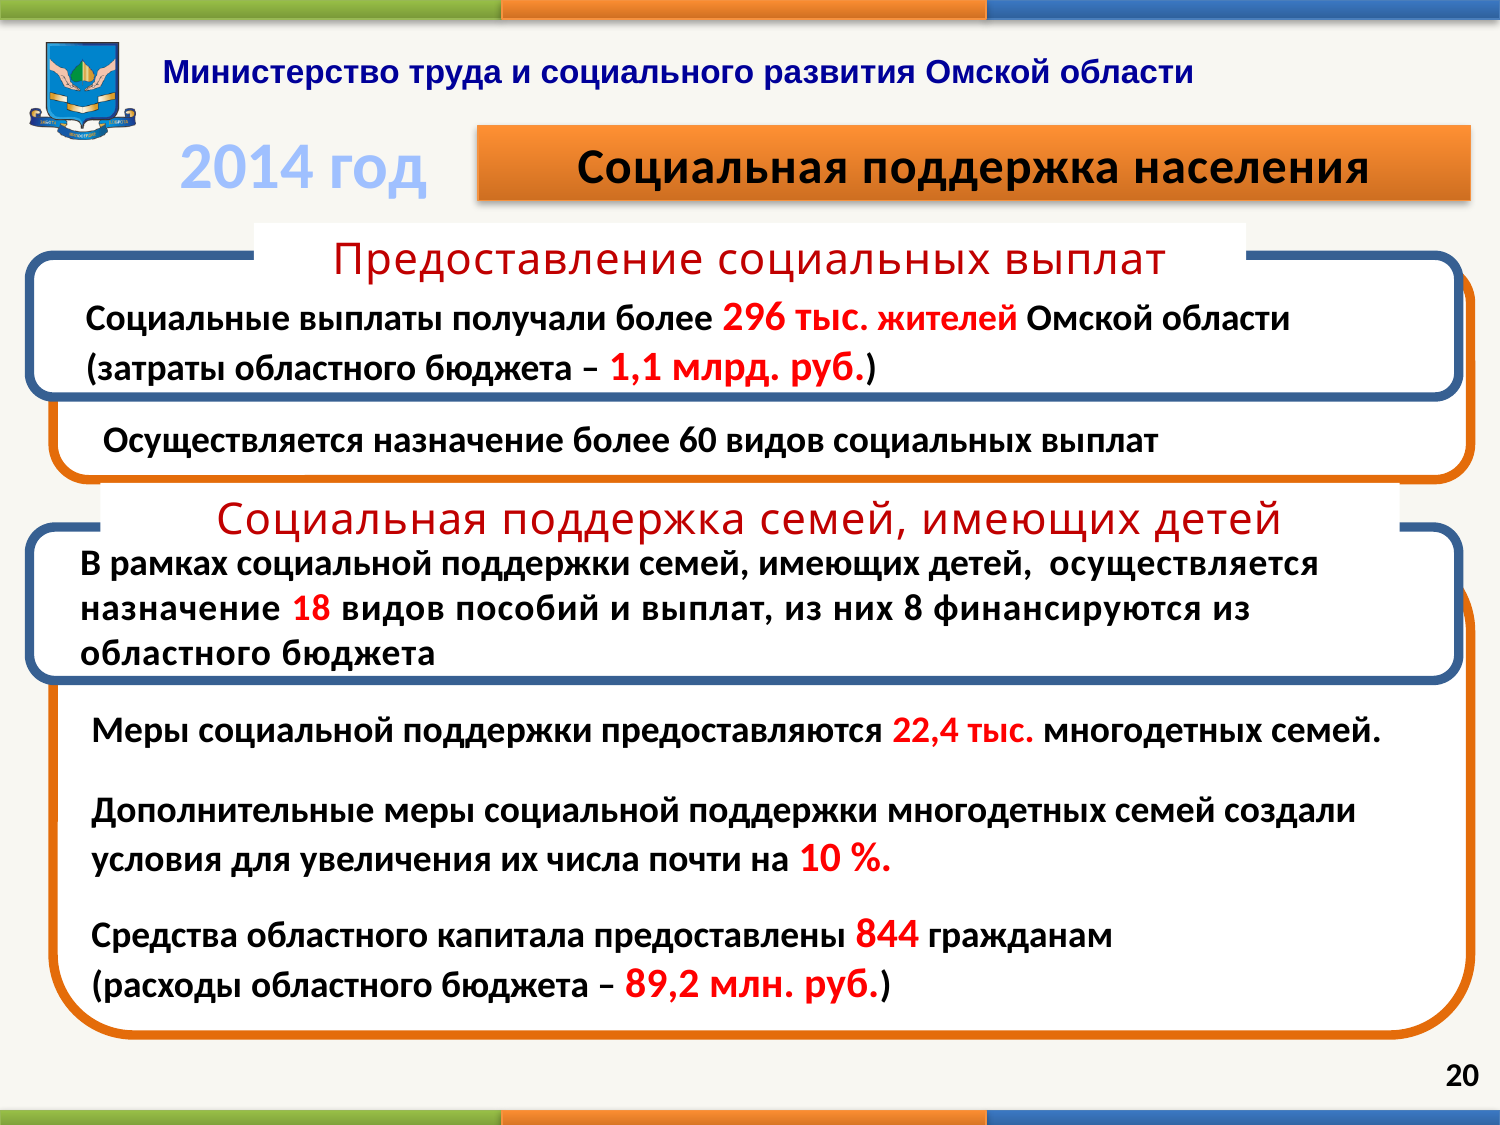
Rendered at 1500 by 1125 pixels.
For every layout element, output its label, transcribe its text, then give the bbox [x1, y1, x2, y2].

text_box Меры социальной поддержки предоставляются 22,4 тыс. многодетных семей. [76, 697, 1471, 758]
text_box Социальные выплаты получали более 296 тыс. жителей Омской области (затраты областного бюджета – 1,1 млрд. руб.) [70, 281, 1495, 397]
text_box [29, 527, 1459, 681]
text_box Социальная поддержка семей, имеющих детей [100, 482, 1400, 551]
text_box Средства областного капитала предоставлены 844 гражданам (расходы областного бюджета – 89,2 млн. руб.) [76, 898, 1447, 1014]
text_box Дополнительные меры социальной поддержки многодетных семей создали условия для увеличения их числа почти на 10 %. [76, 777, 1436, 887]
text_box [1247, 255, 1459, 281]
text_box 2014 год [164, 160, 443, 209]
text_box [53, 589, 1471, 1012]
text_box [29, 42, 1448, 153]
text_box [53, 397, 1471, 480]
text_box Социальная поддержка населения [477, 125, 1471, 201]
text_box В рамках социальной поддержки семей, имеющих детей, осуществляется назначение 18 видов пособий и выплат, из них 8 финансируются из областного бюджета [64, 529, 1436, 680]
text_box Предоставление социальных выплат [253, 222, 1247, 291]
text_box [0, 0, 499, 20]
text_box [79, 1014, 1445, 1036]
text_box [501, 0, 987, 20]
text_box Осуществляется назначение более 60 видов социальных выплат [88, 407, 1282, 468]
text_box [988, 0, 1500, 20]
slide_number 20 [1411, 1042, 1495, 1103]
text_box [0, 1110, 1500, 1125]
text_box [29, 255, 695, 398]
